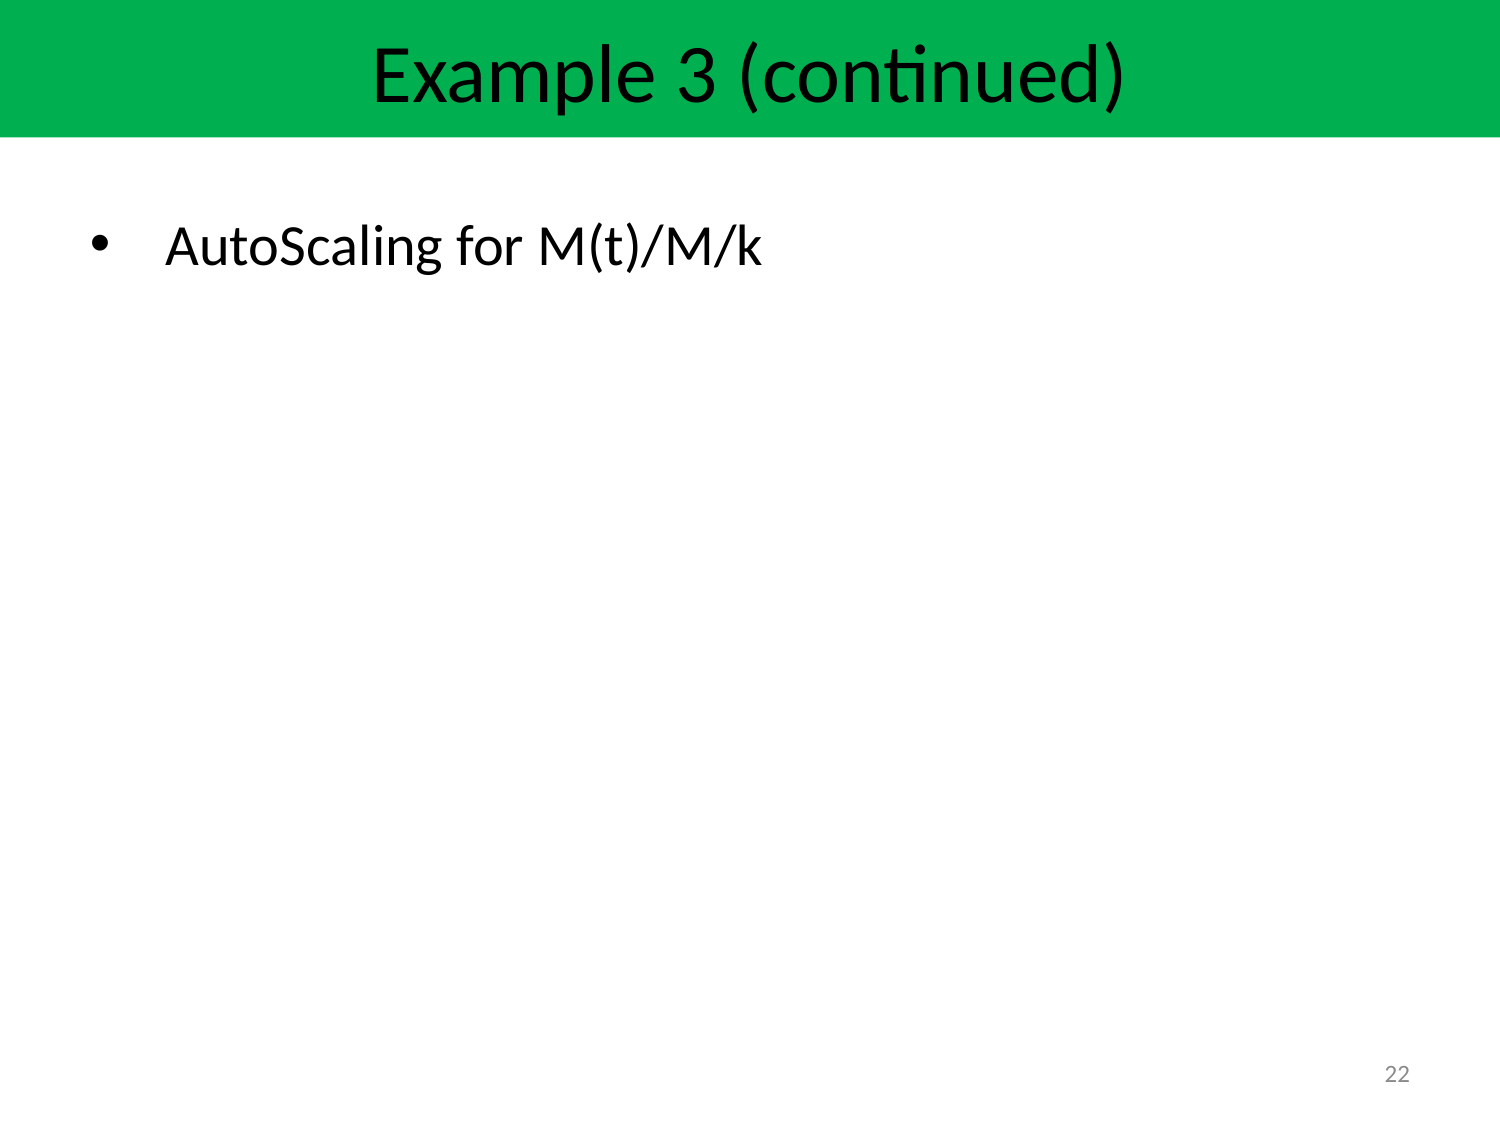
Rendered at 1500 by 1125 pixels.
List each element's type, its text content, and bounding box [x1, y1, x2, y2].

slide_number 22 [1074, 1042, 1425, 1103]
text_box Example 3 (continued) [0, 0, 1500, 138]
text_box AutoScaling for M(t)/M/k [75, 200, 1400, 465]
